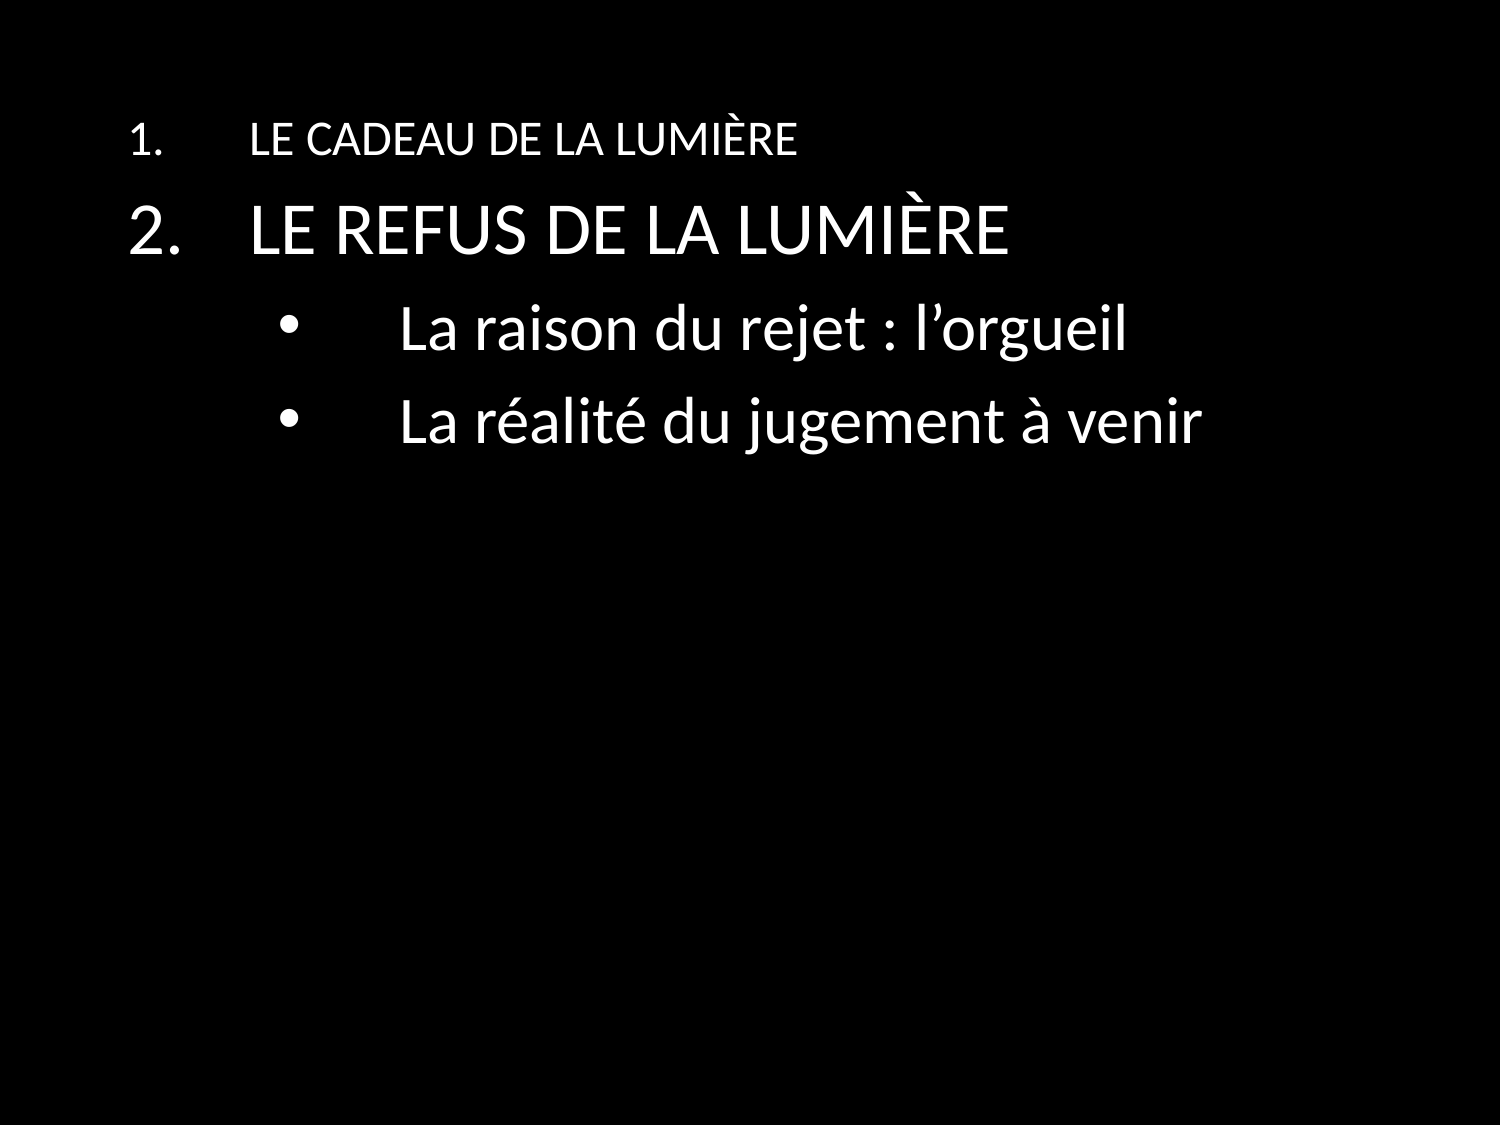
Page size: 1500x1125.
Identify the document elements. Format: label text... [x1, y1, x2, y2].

subtitle Le cadeau de la lumière Le refus de la Lumière La raison du rejet : l’orgueil La réalité du jugement à venir Une gradation dans les peines : Nos actes comptent Dieu est juste Une expression de sa douleur Un (ultime) appel [112, 97, 1388, 1035]
